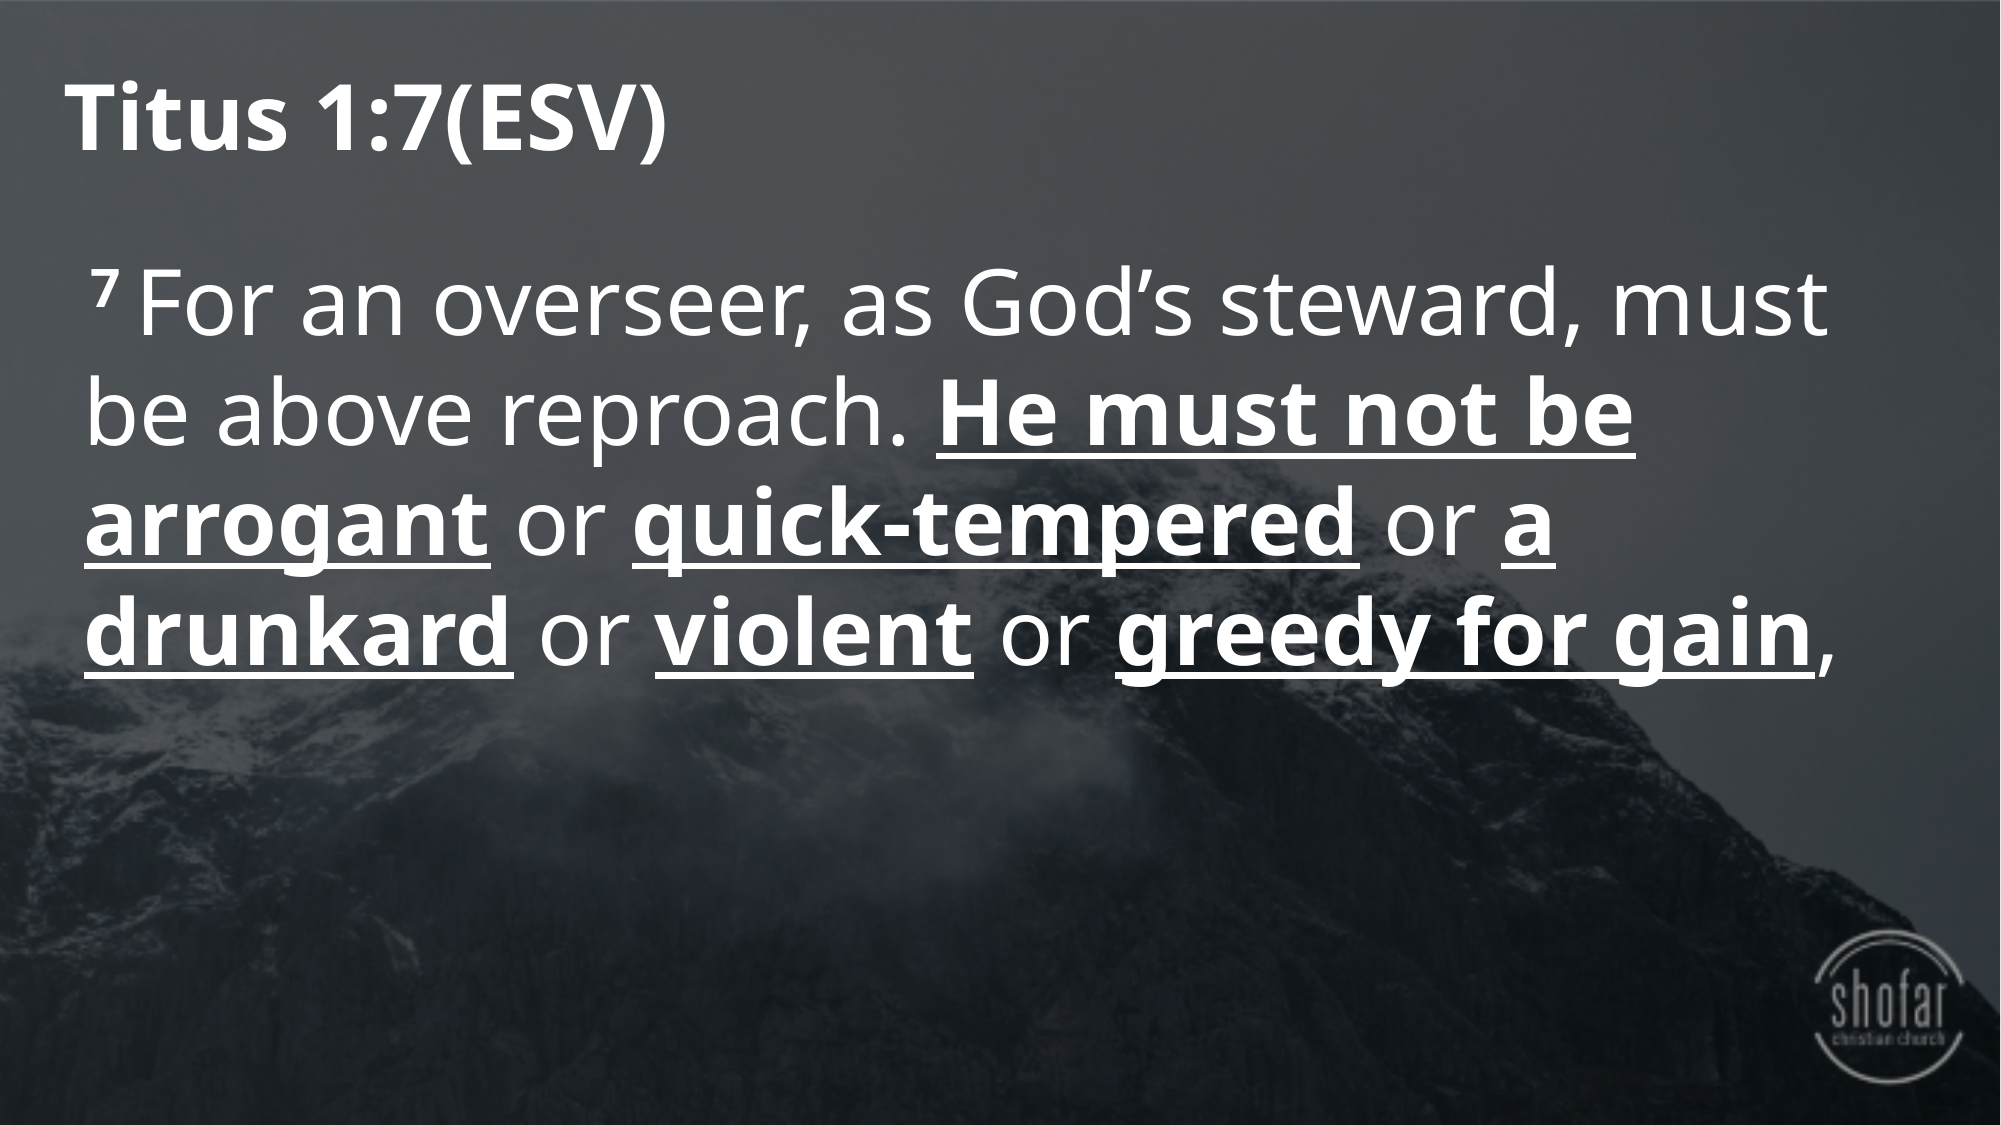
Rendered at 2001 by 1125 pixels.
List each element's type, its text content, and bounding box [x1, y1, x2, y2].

text_box Titus 1:7(ESV) [55, 64, 1234, 178]
text_box [0, 0, 2000, 1125]
text_box 7 For an overseer, as God’s steward, must be above reproach. He must not be arrogant or quick-tempered or a drunkard or violent or greedy for gain, [76, 236, 1874, 692]
